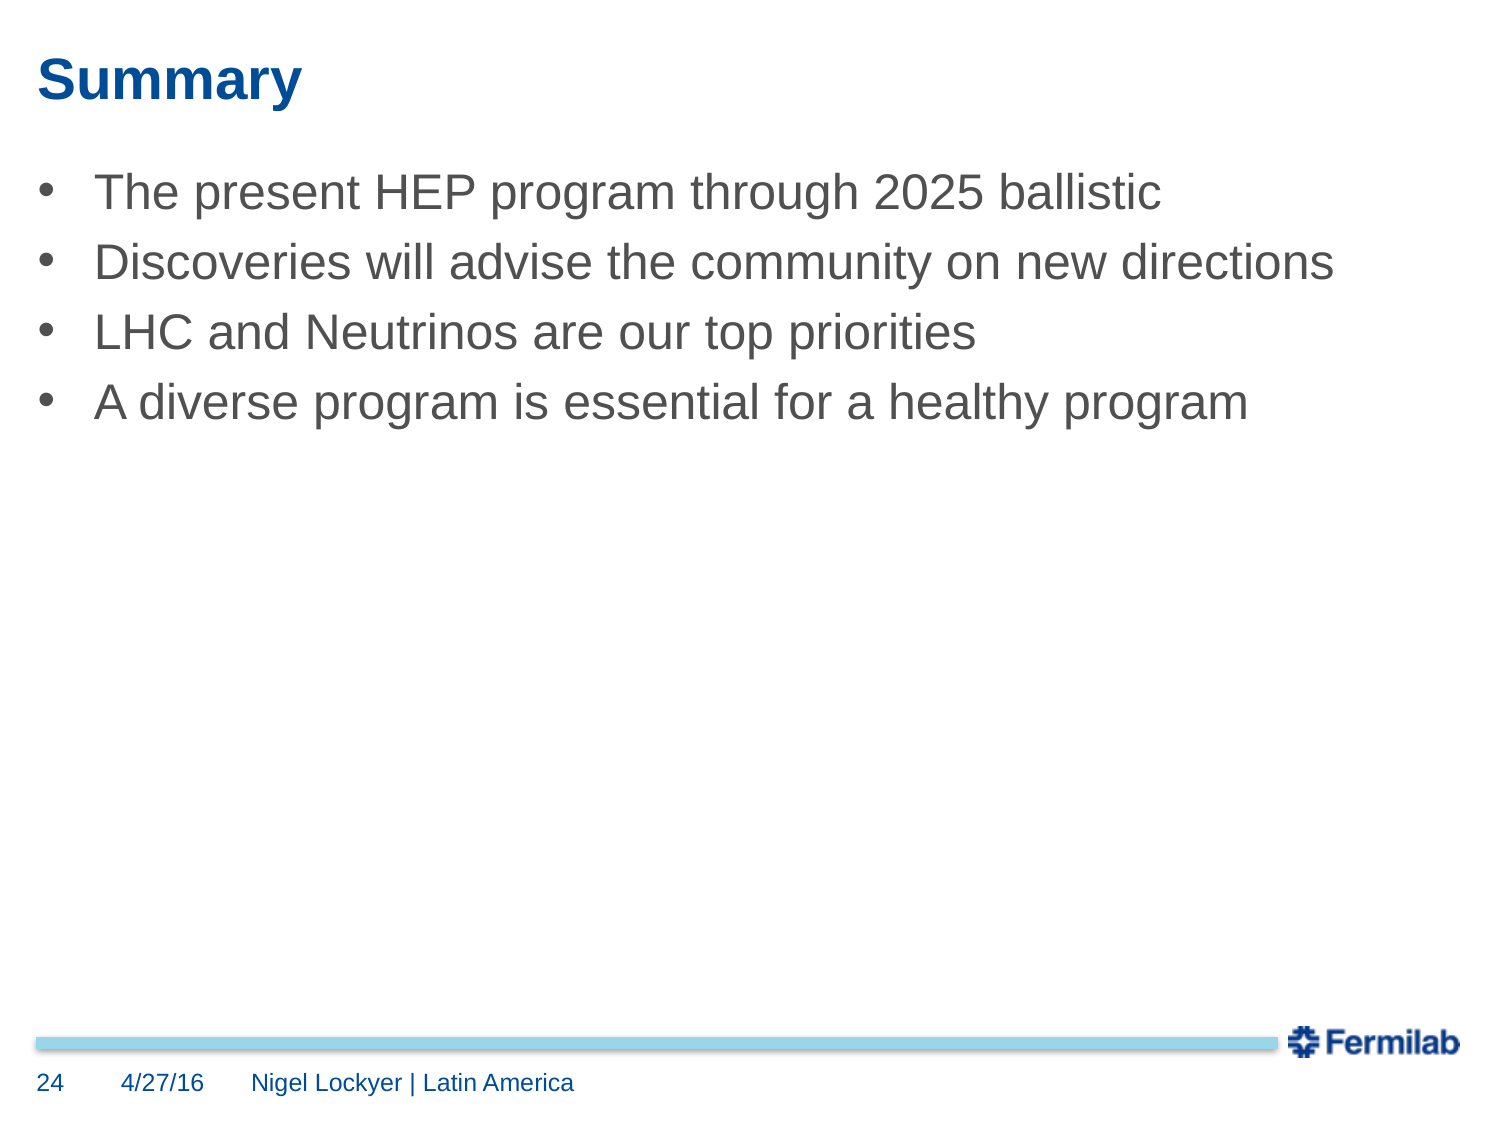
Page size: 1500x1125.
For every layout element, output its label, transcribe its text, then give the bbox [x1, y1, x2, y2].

title Summary [37, 41, 1463, 112]
slide_number 24 [36, 1066, 105, 1106]
list The present HEP program through 2025 ballistic Discoveries will advise the community on new directions LHC and Neutrinos are our top priorities A diverse program is essential for a healthy program [37, 159, 1461, 990]
picture [1288, 1026, 1460, 1058]
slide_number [120, 1066, 232, 1107]
footer Nigel Lockyer | Latin America [251, 1066, 1279, 1107]
